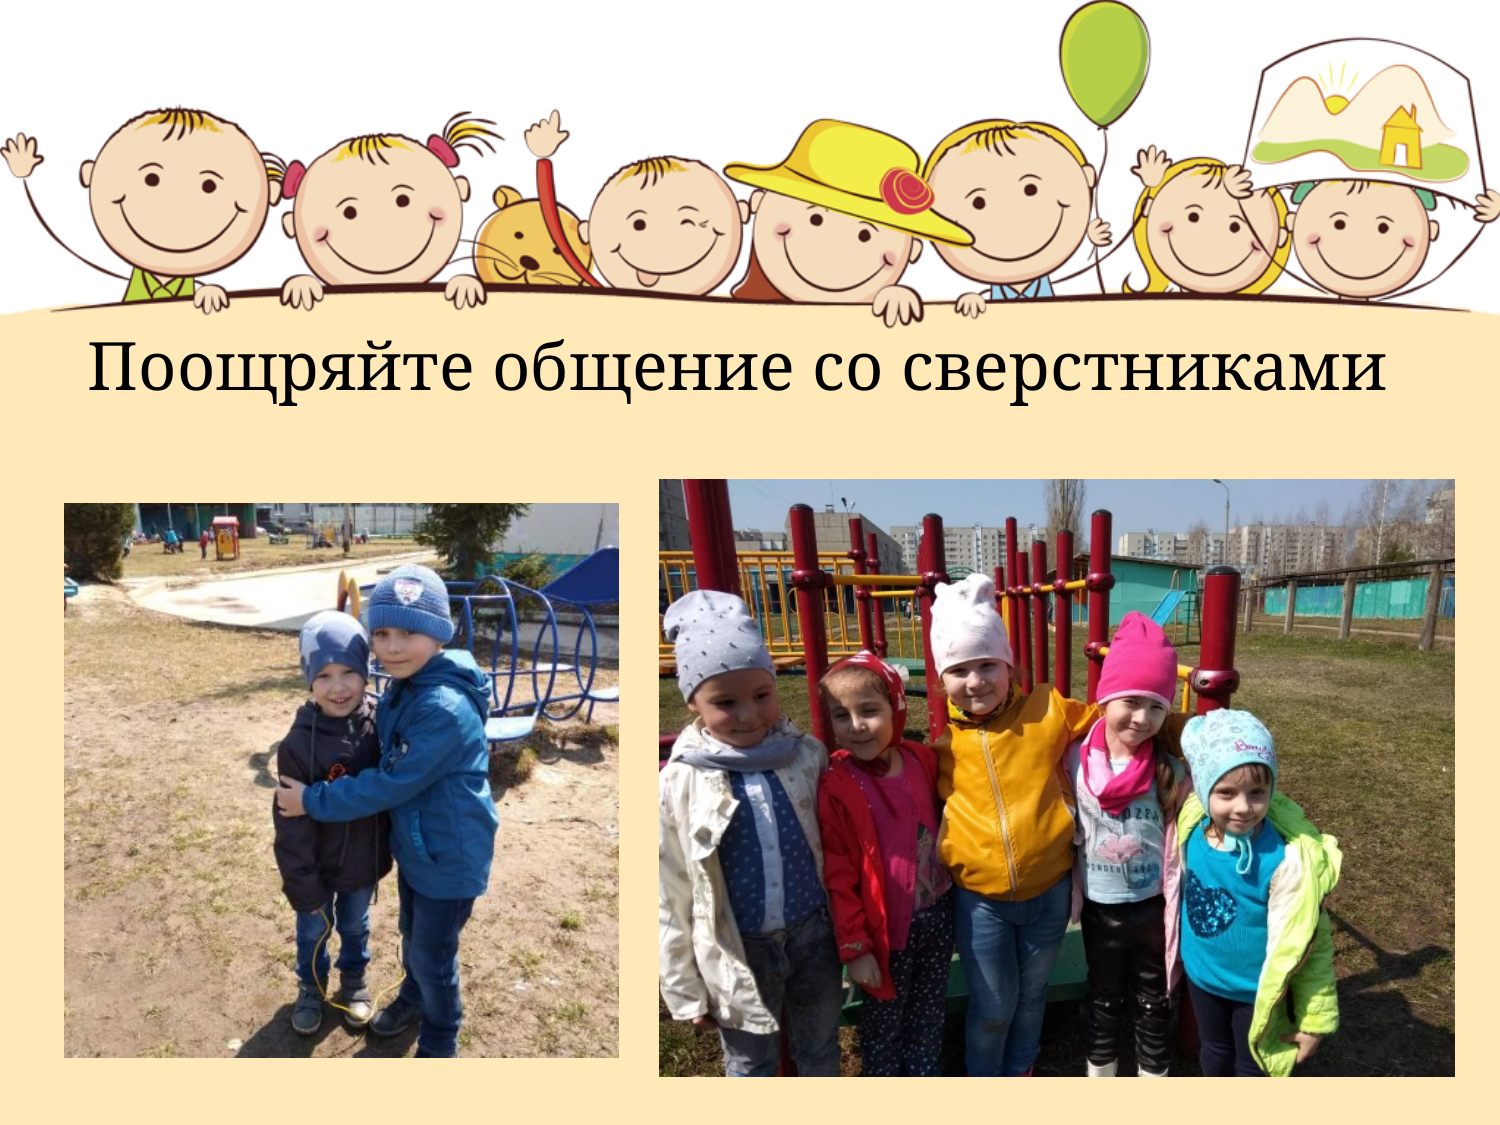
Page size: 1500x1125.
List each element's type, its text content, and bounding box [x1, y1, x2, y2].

list Поощряйте общение со сверстниками [29, 316, 1448, 1083]
picture [0, 0, 1500, 1125]
